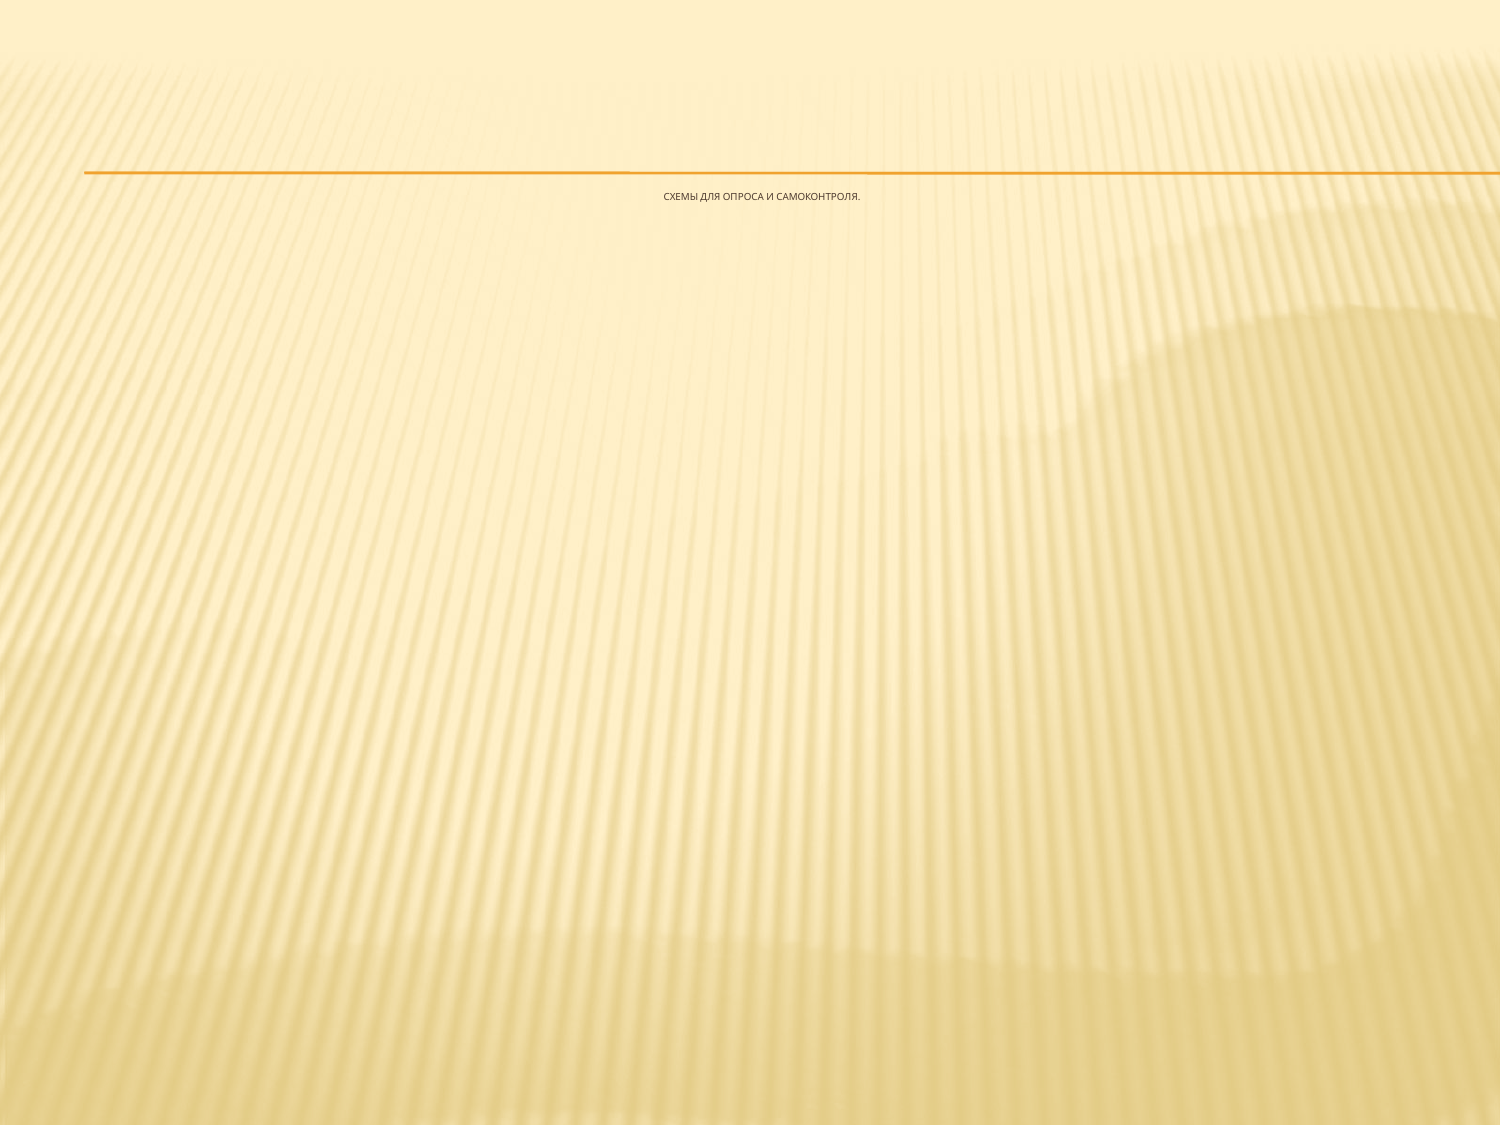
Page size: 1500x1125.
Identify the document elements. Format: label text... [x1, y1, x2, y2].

title Схемы для опроса и самоконтроля. [49, 75, 1475, 213]
